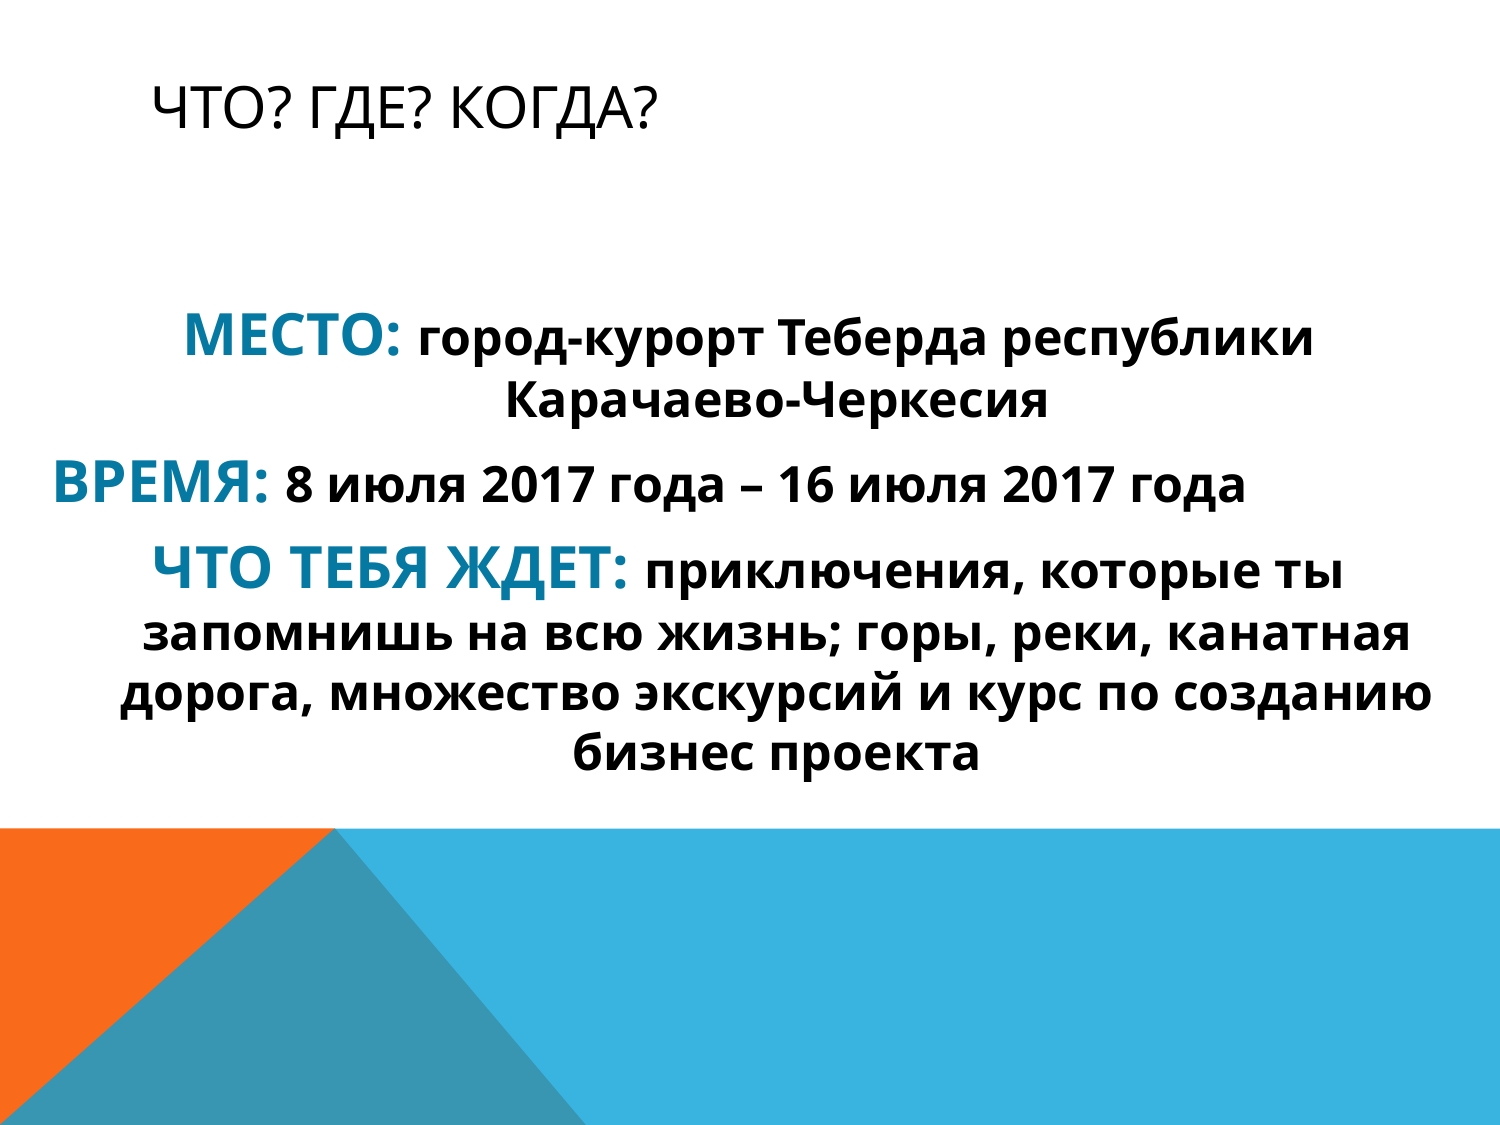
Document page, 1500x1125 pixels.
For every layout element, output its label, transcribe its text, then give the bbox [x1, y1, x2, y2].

list МЕСТО: город-курорт Теберда республики Карачаево-Черкесия ВРЕМЯ: 8 июля 2017 года – 16 июля 2017 года ЧТО ТЕБЯ ЖДЕТ: приключения, которые ты запомнишь на всю жизнь; горы, реки, канатная дорога, множество экскурсий и курс по созданию бизнес проекта [21, 290, 1477, 956]
title Что? Где? Когда? [135, 60, 1369, 150]
